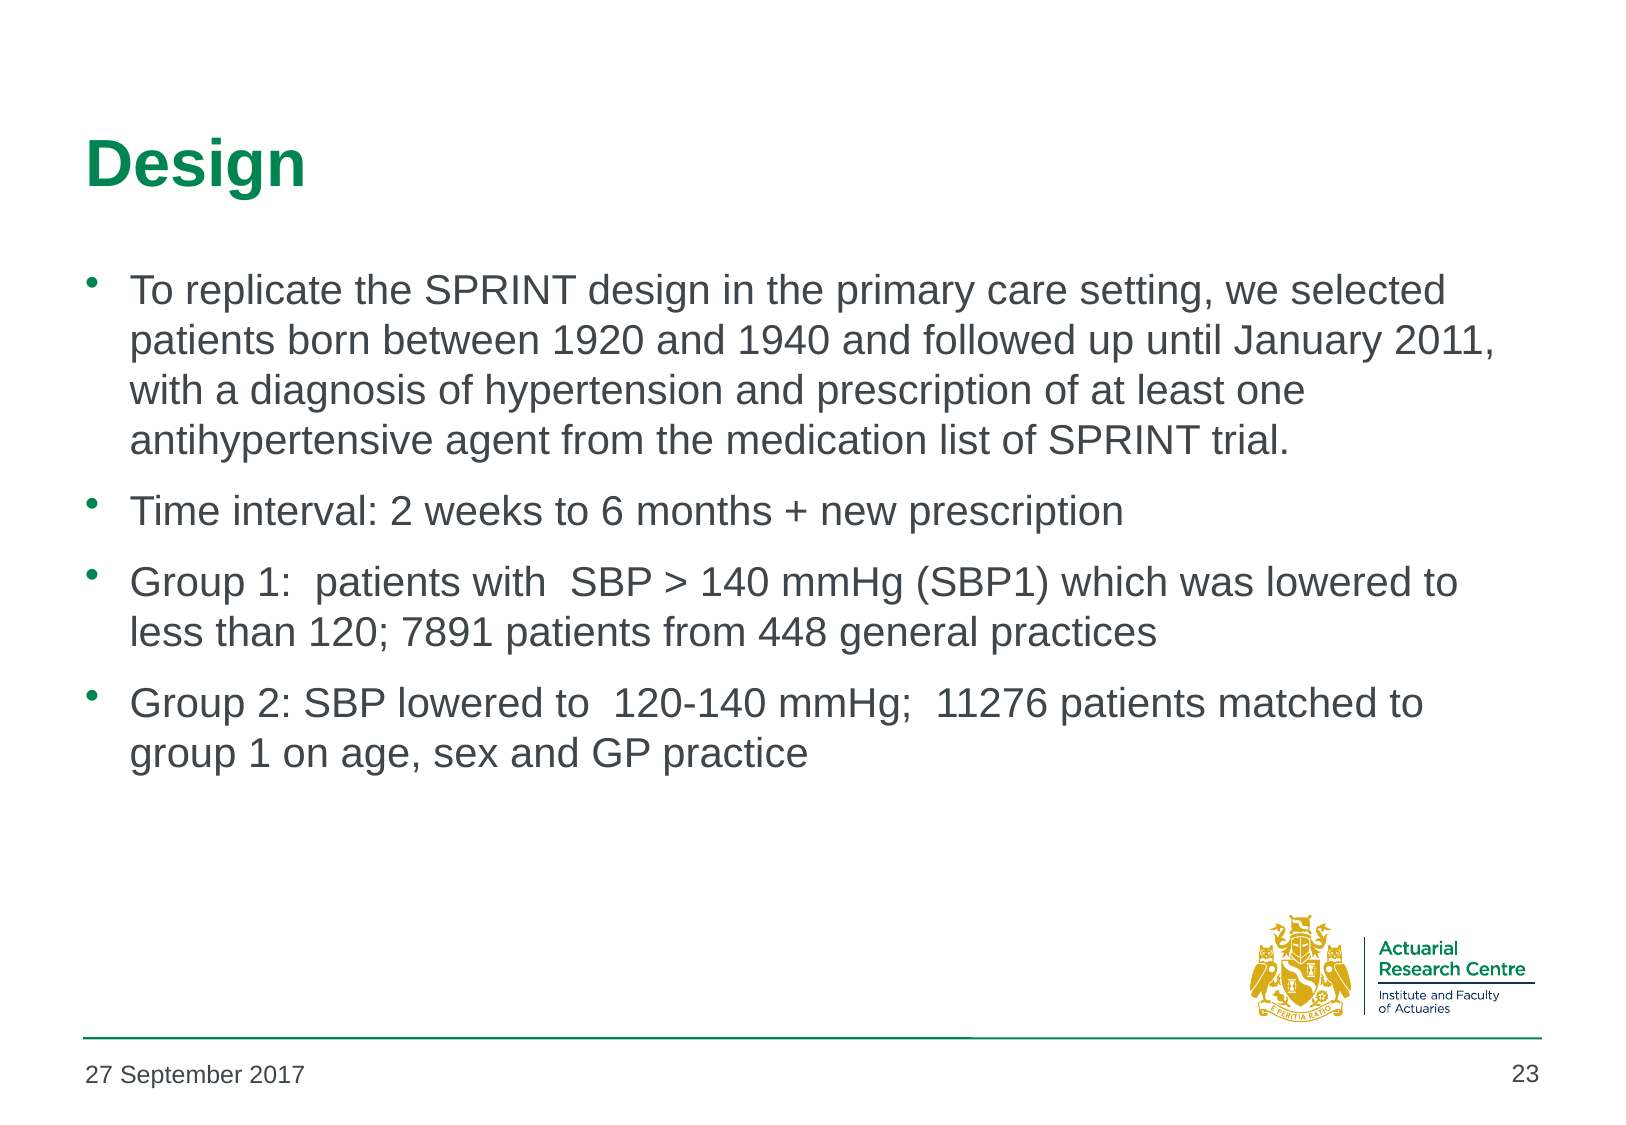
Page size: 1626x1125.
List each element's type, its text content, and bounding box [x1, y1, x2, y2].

slide_number 23 [1439, 1050, 1555, 1106]
title Design [70, 66, 1544, 254]
list To replicate the SPRINT design in the primary care setting, we selected patients born between 1920 and 1940 and followed up until January 2011, with a diagnosis of hypertension and prescription of at least one antihypertensive agent from the medication list of SPRINT trial. Time interval: 2 weeks to 6 months + new prescription Group 1: patients with SBP > 140 mmHg (SBP1) which was lowered to less than 120; 7891 patients from 448 general practices Group 2: SBP lowered to 120-140 mmHg; 11276 patients matched to group 1 on age, sex and GP practice [70, 255, 1544, 1017]
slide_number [70, 1051, 429, 1106]
